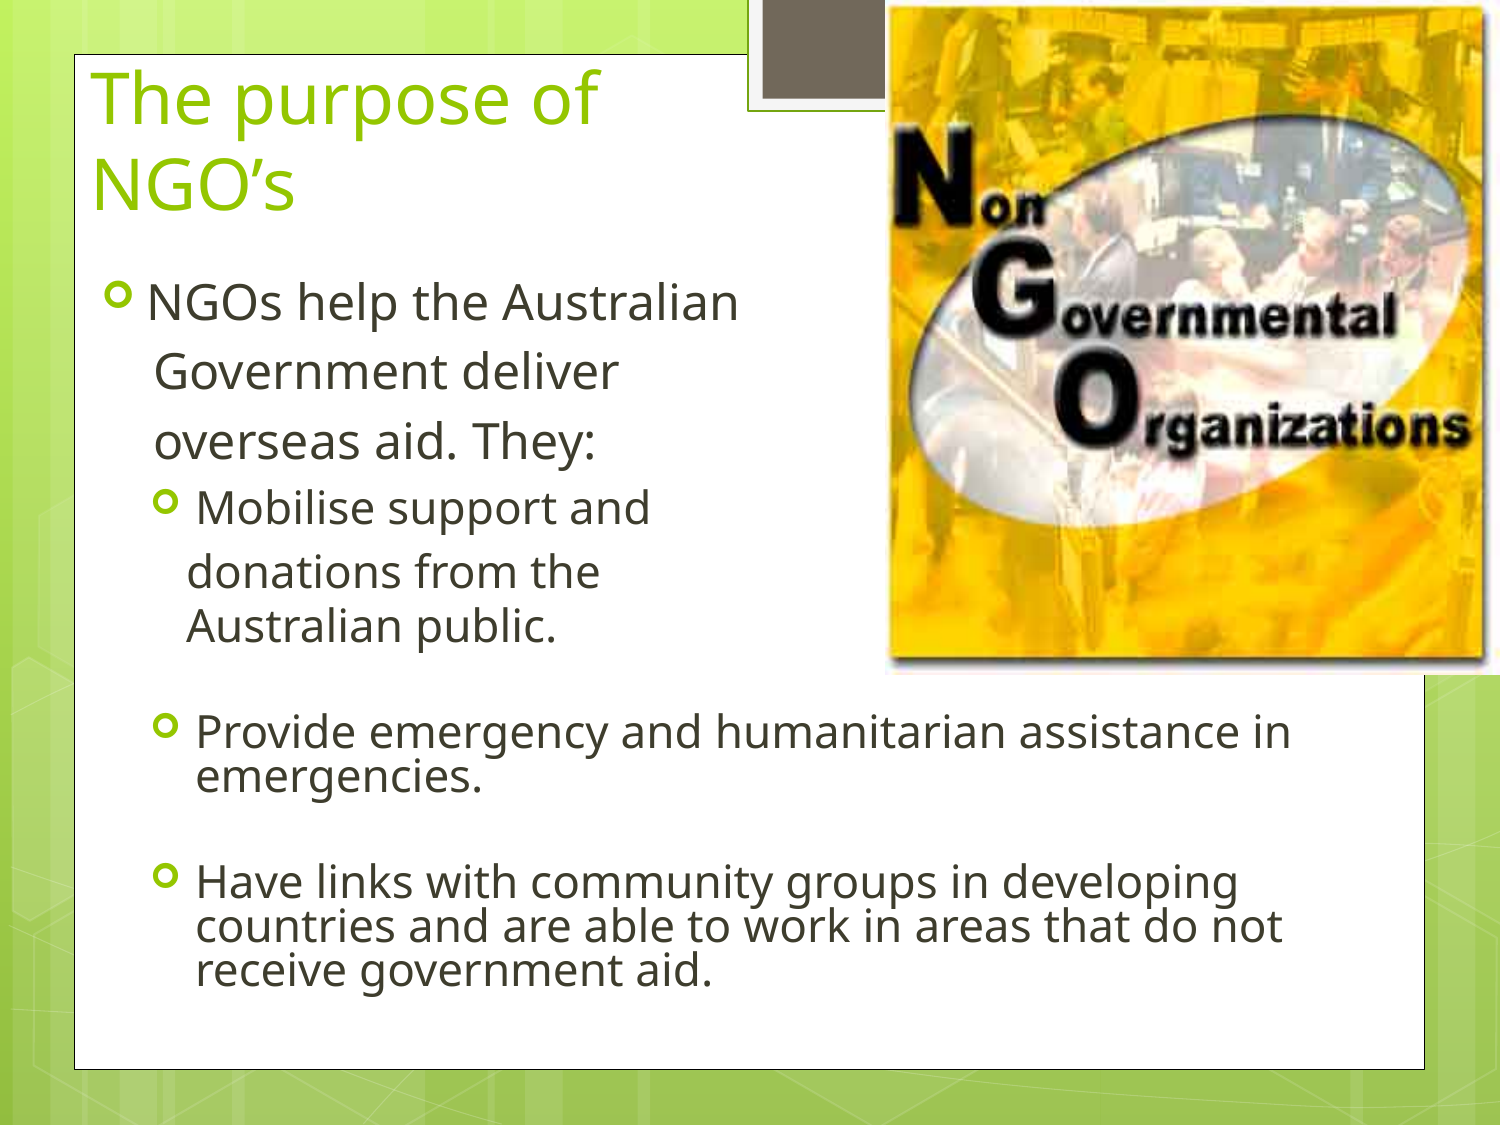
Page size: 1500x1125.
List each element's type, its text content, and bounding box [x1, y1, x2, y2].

list NGOs help the Australian Government deliver overseas aid. They: Mobilise support and donations from the Australian public. Provide emergency and humanitarian assistance in emergencies. Have links with community groups in developing countries and are able to work in areas that do not receive government aid. [75, 262, 1425, 1125]
title The purpose of NGO’s [75, 45, 759, 233]
picture [885, 0, 1500, 676]
